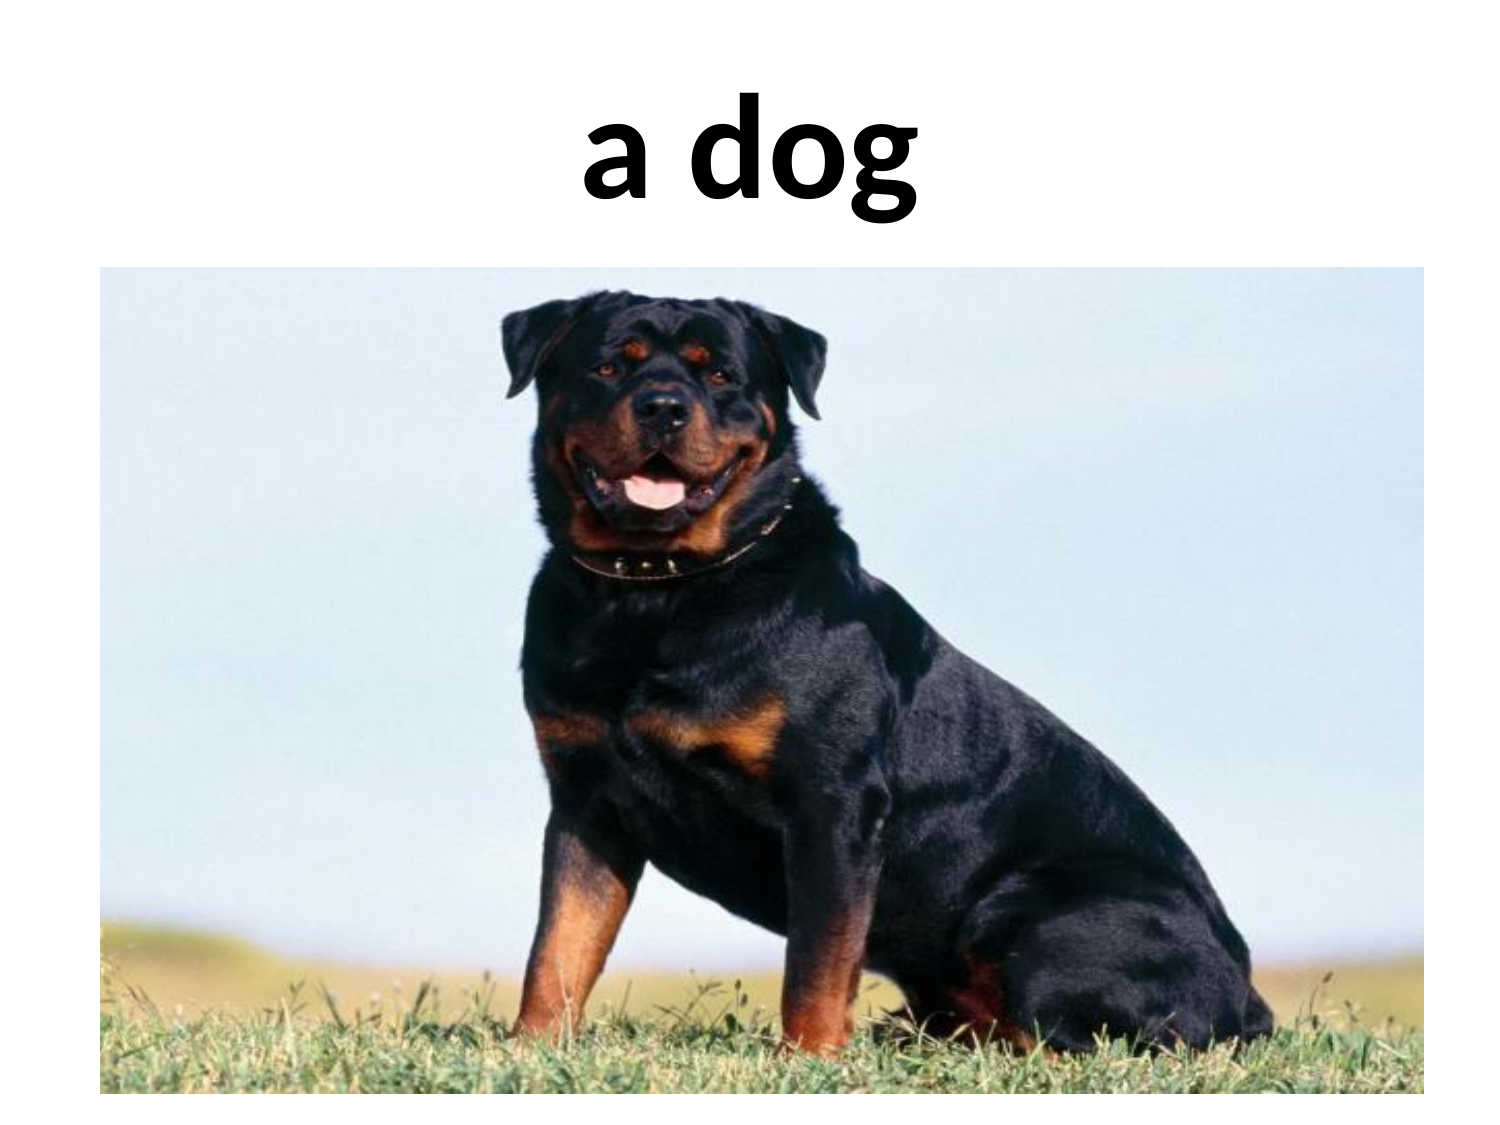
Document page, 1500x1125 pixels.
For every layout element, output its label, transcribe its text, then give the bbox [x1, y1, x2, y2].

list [100, 266, 1424, 1095]
title a dog [74, 44, 1426, 233]
